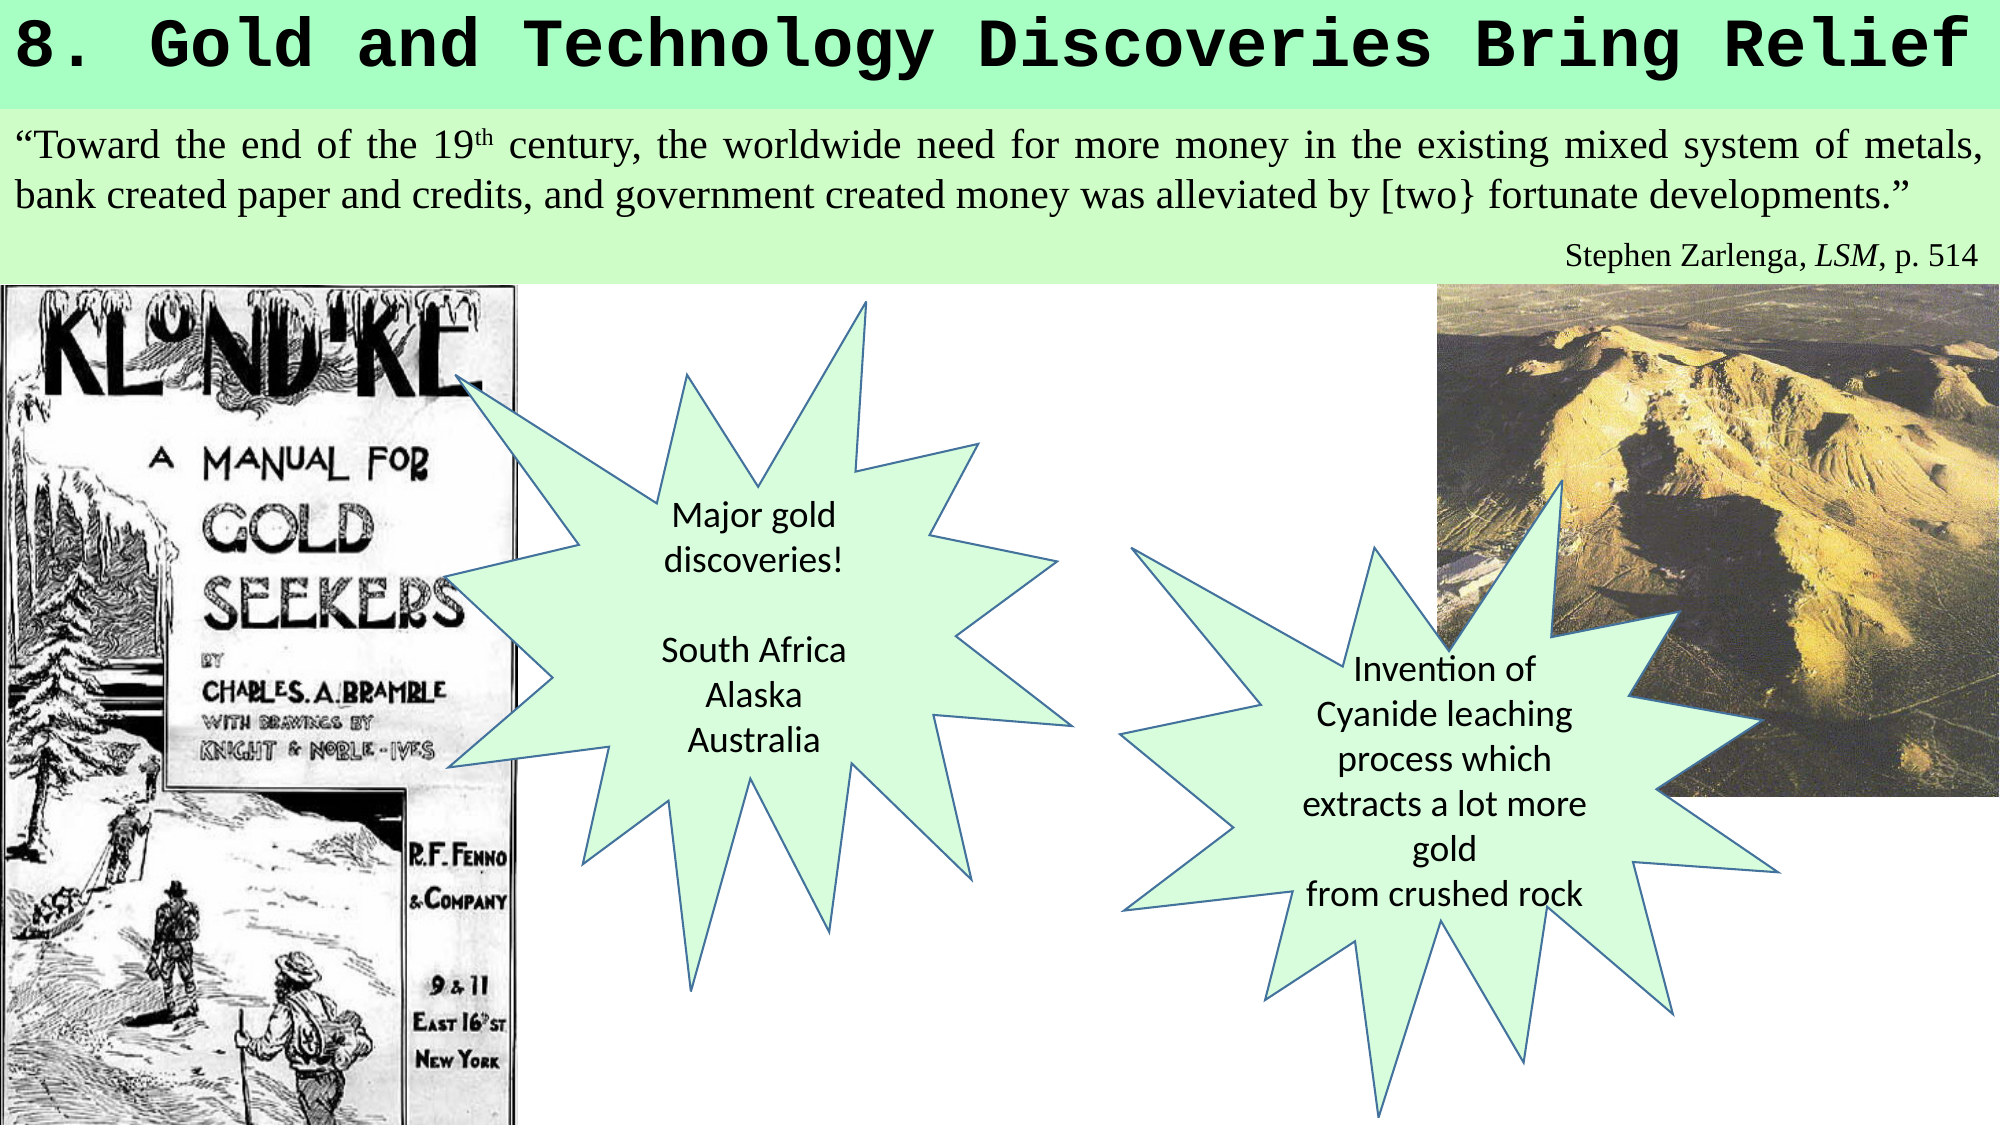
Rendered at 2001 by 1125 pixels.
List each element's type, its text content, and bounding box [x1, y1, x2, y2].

picture [1437, 218, 2000, 798]
text_box Gold and Technology Discoveries Bring Relief [0, 0, 2000, 109]
text_box “Toward the end of the 19th century, the worldwide need for more money in the existing mixed system of metals, bank created paper and credits, and government created money was alleviated by [two} fortunate developments.” Stephen Zarlenga, LSM, p. 514 [0, 109, 2000, 284]
text_box Invention of Cyanide leaching process which extracts a lot more gold from crushed rock [1117, 545, 1782, 1118]
picture [0, 285, 518, 1125]
text_box Major gold discoveries! South Africa Alaska Australia [518, 301, 1076, 992]
